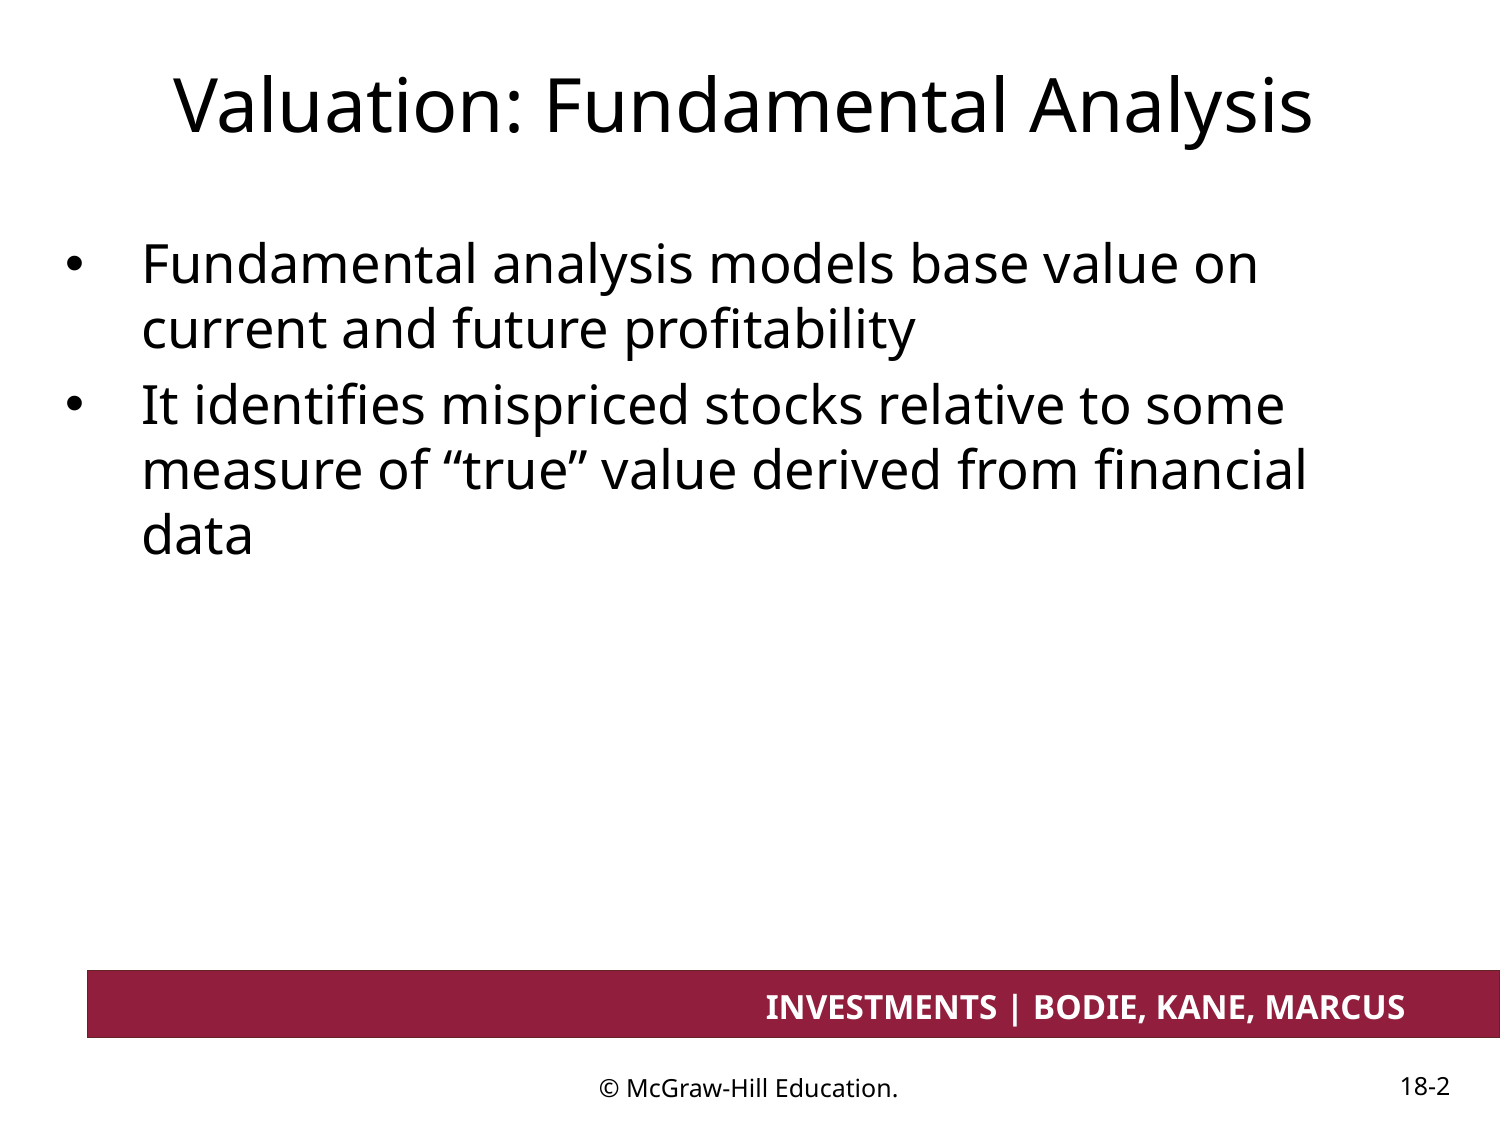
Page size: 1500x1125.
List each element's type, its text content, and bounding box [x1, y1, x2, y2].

list Fundamental analysis models base value on current and future profitability It identifies mispriced stocks relative to some measure of “true” value derived from financial data [50, 222, 1438, 885]
title Valuation: Fundamental Analysis [25, 24, 1463, 180]
